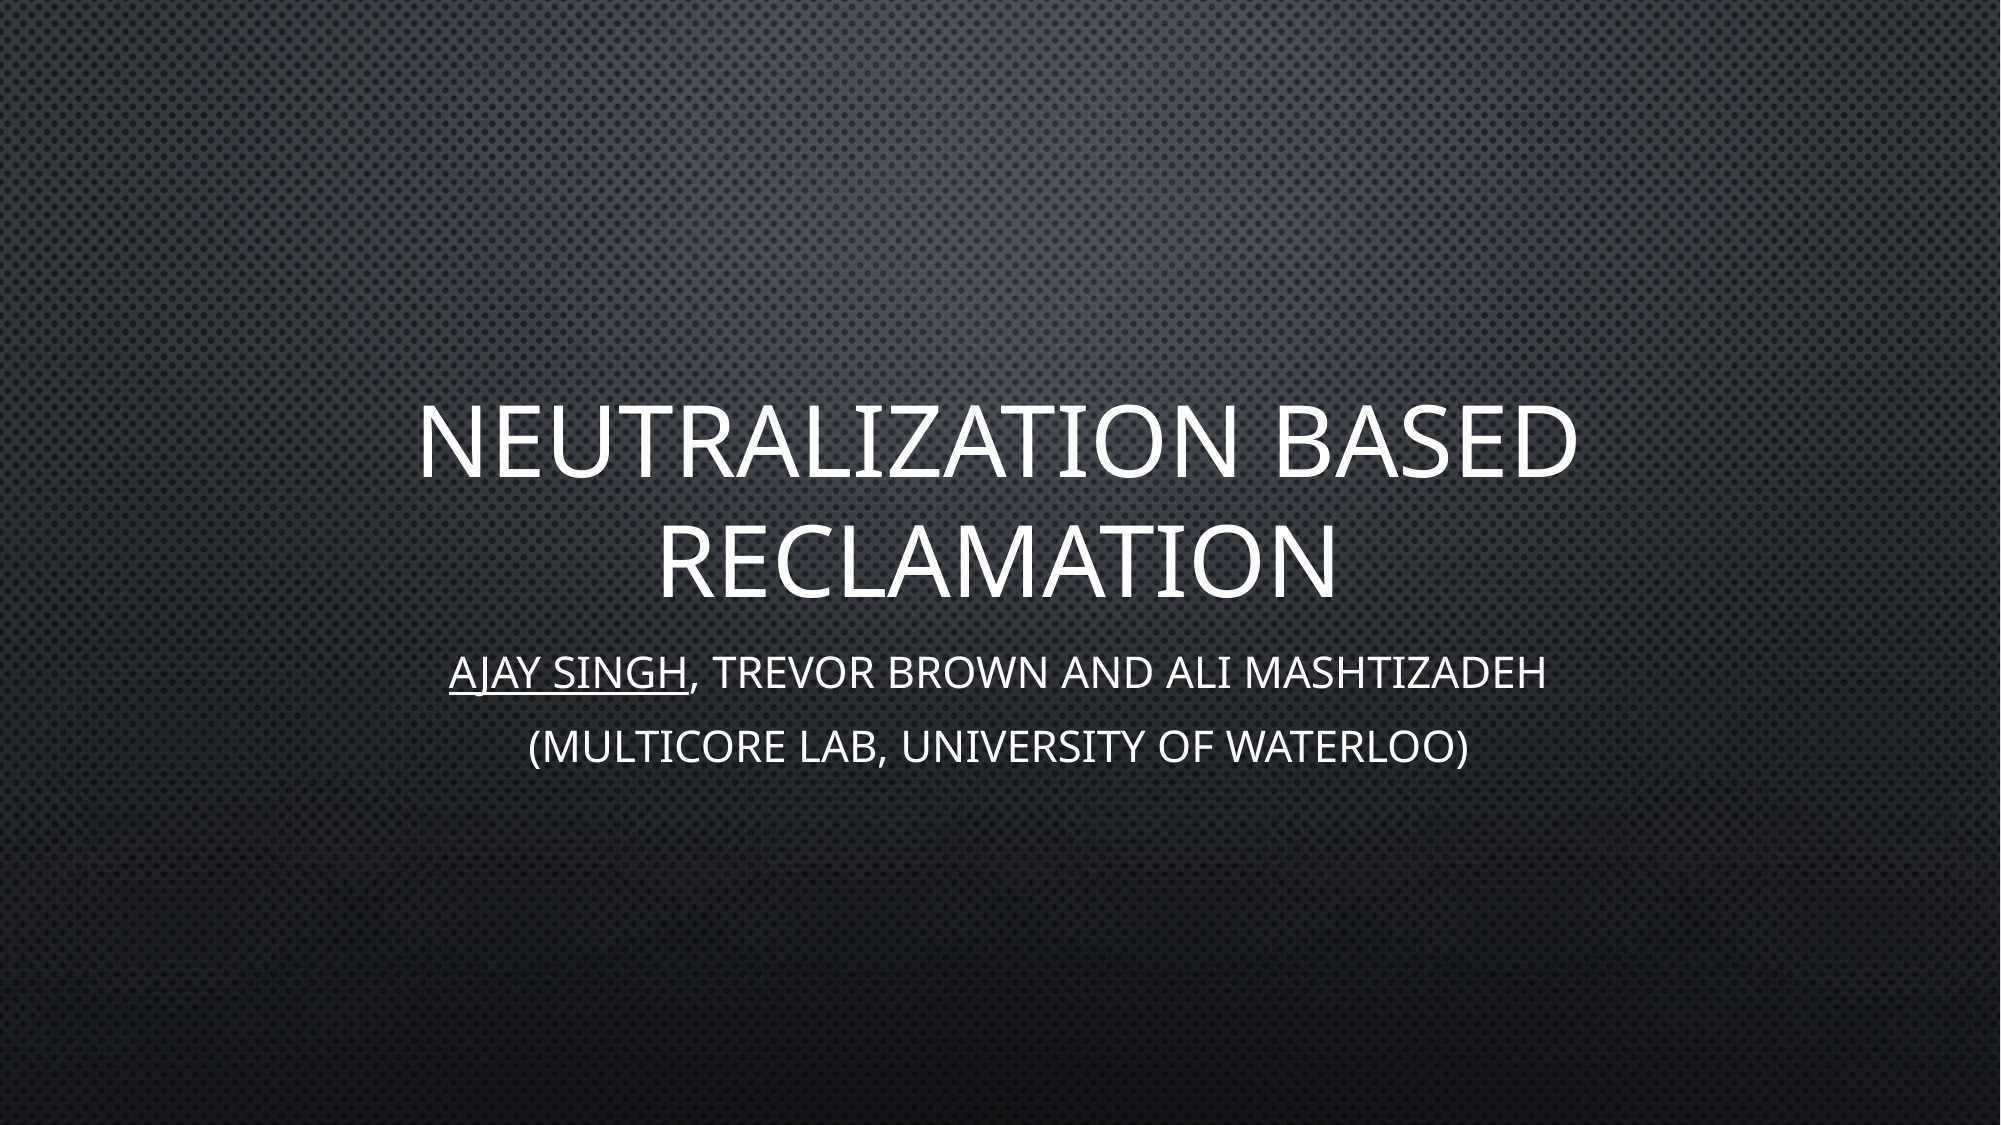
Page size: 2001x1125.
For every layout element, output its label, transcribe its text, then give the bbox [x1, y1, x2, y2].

title Neutralization Based Reclamation [287, 99, 1711, 625]
subtitle Ajay Singh, Trevor Brown and Ali Mashtizadeh (Multicore Lab, University of Waterloo) [287, 637, 1711, 950]
